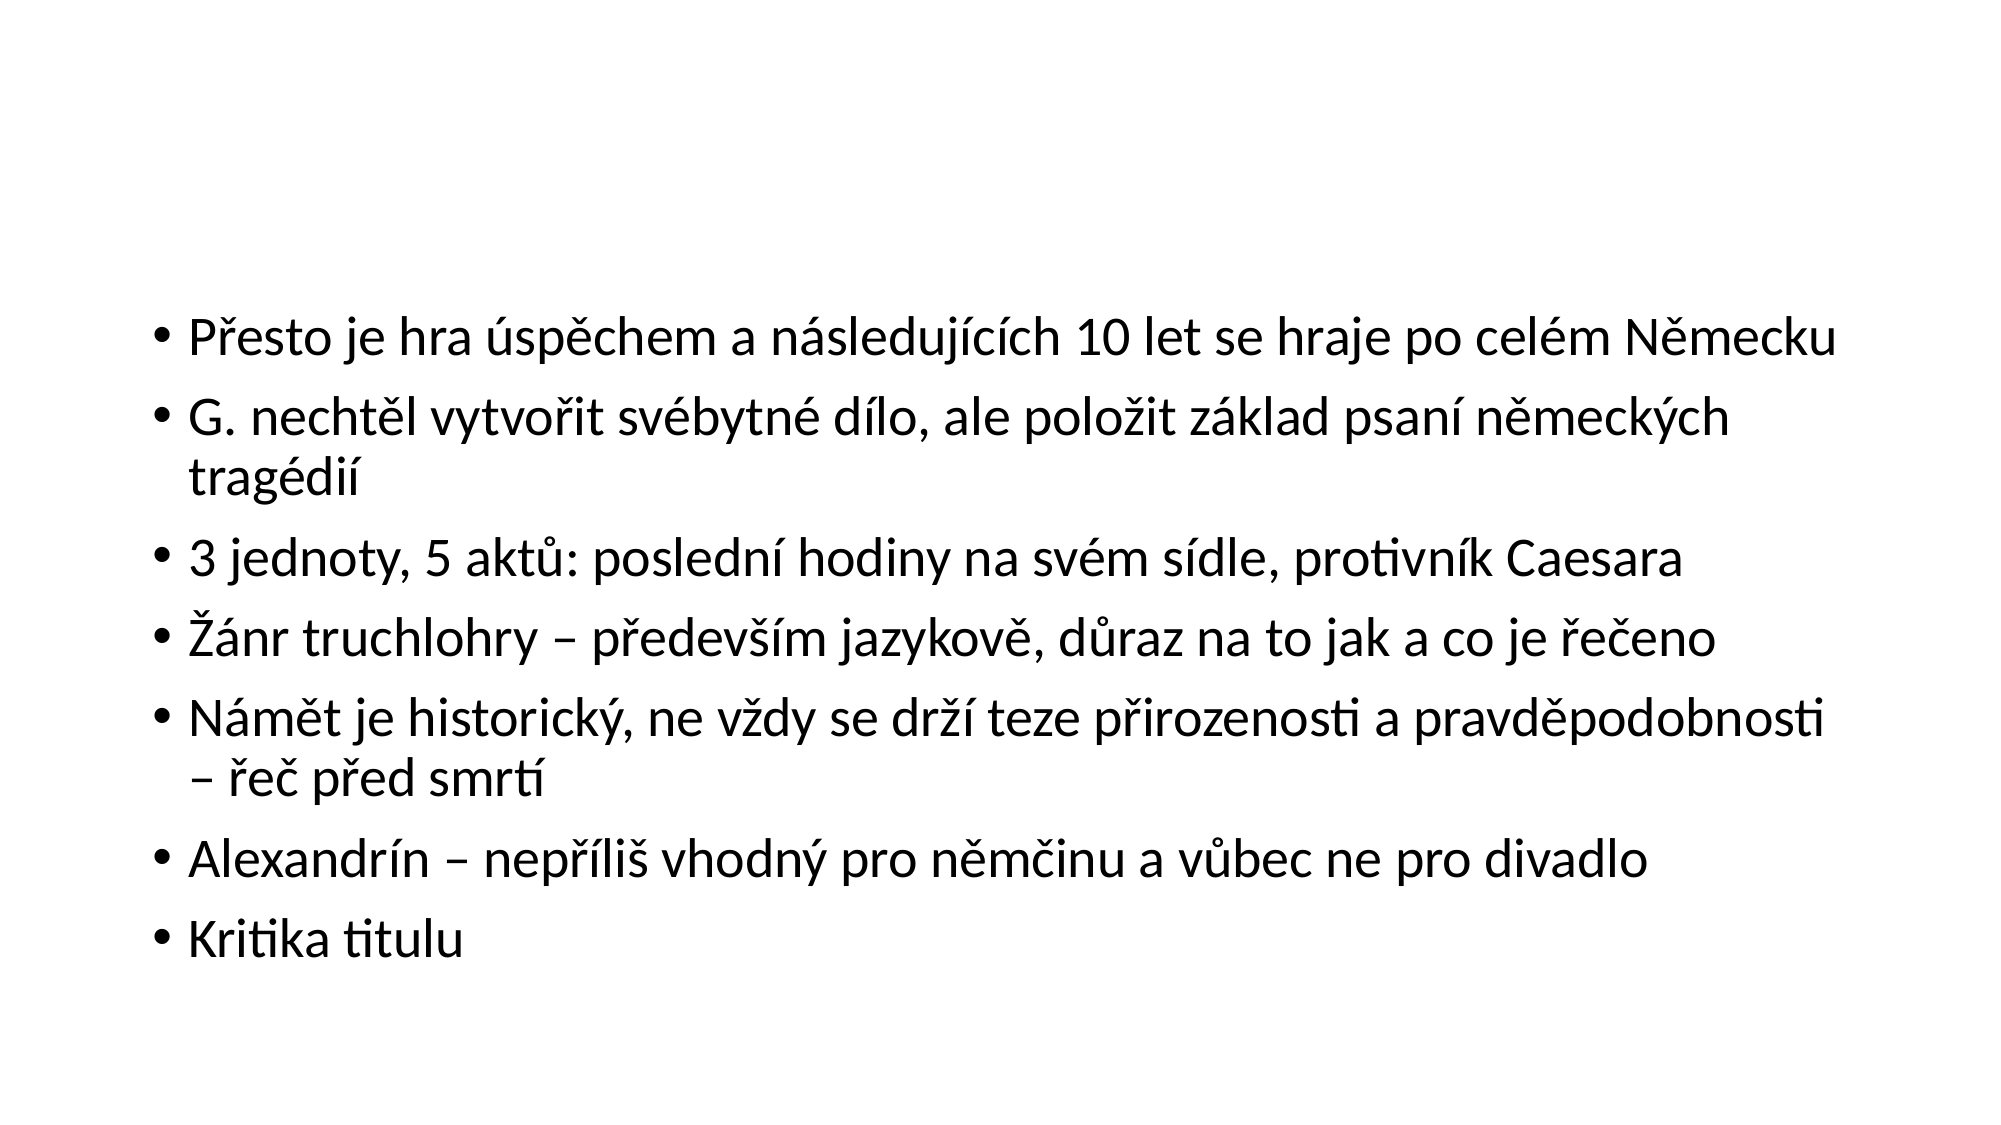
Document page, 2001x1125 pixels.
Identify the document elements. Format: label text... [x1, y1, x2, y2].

list Přesto je hra úspěchem a následujících 10 let se hraje po celém Německu G. nechtěl vytvořit svébytné dílo, ale položit základ psaní německých tragédií 3 jednoty, 5 aktů: poslední hodiny na svém sídle, protivník Caesara Žánr truchlohry – především jazykově, důraz na to jak a co je řečeno Námět je historický, ne vždy se drží teze přirozenosti a pravděpodobnosti – řeč před smrtí Alexandrín – nepříliš vhodný pro němčinu a vůbec ne pro divadlo Kritika titulu [137, 299, 1863, 1014]
